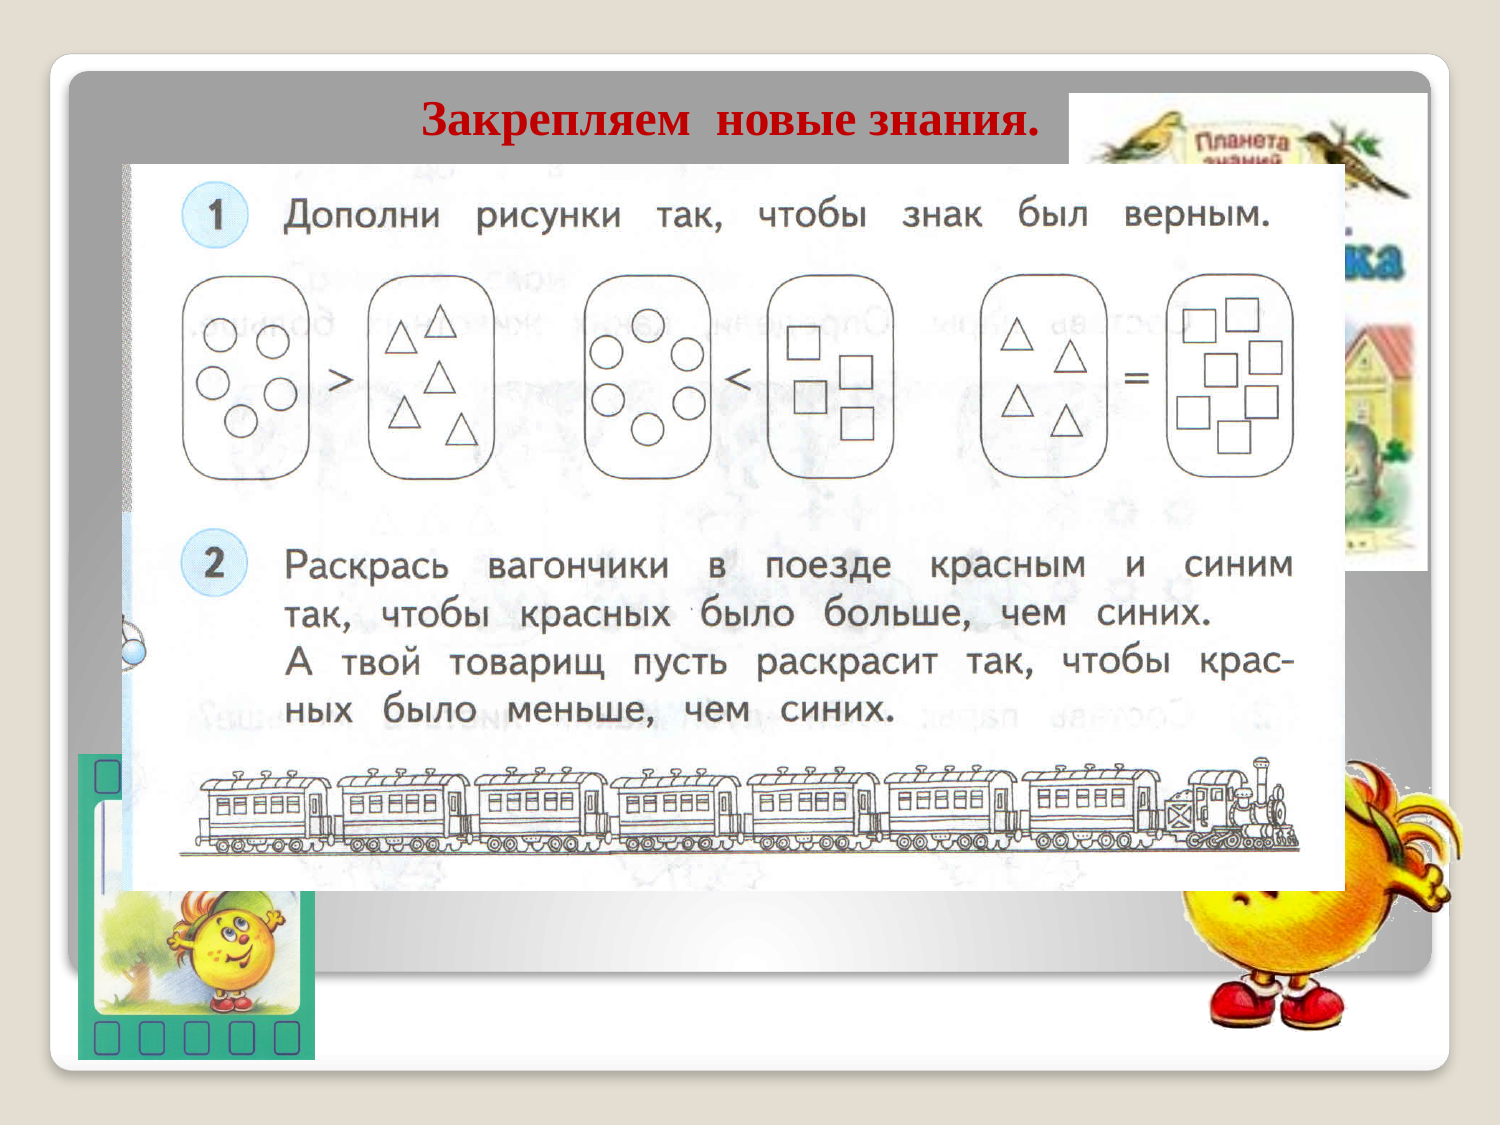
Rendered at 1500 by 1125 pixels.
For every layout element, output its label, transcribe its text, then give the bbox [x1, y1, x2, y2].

picture [78, 93, 1463, 1060]
text_box Закрепляем новые знания. [360, 78, 1114, 153]
